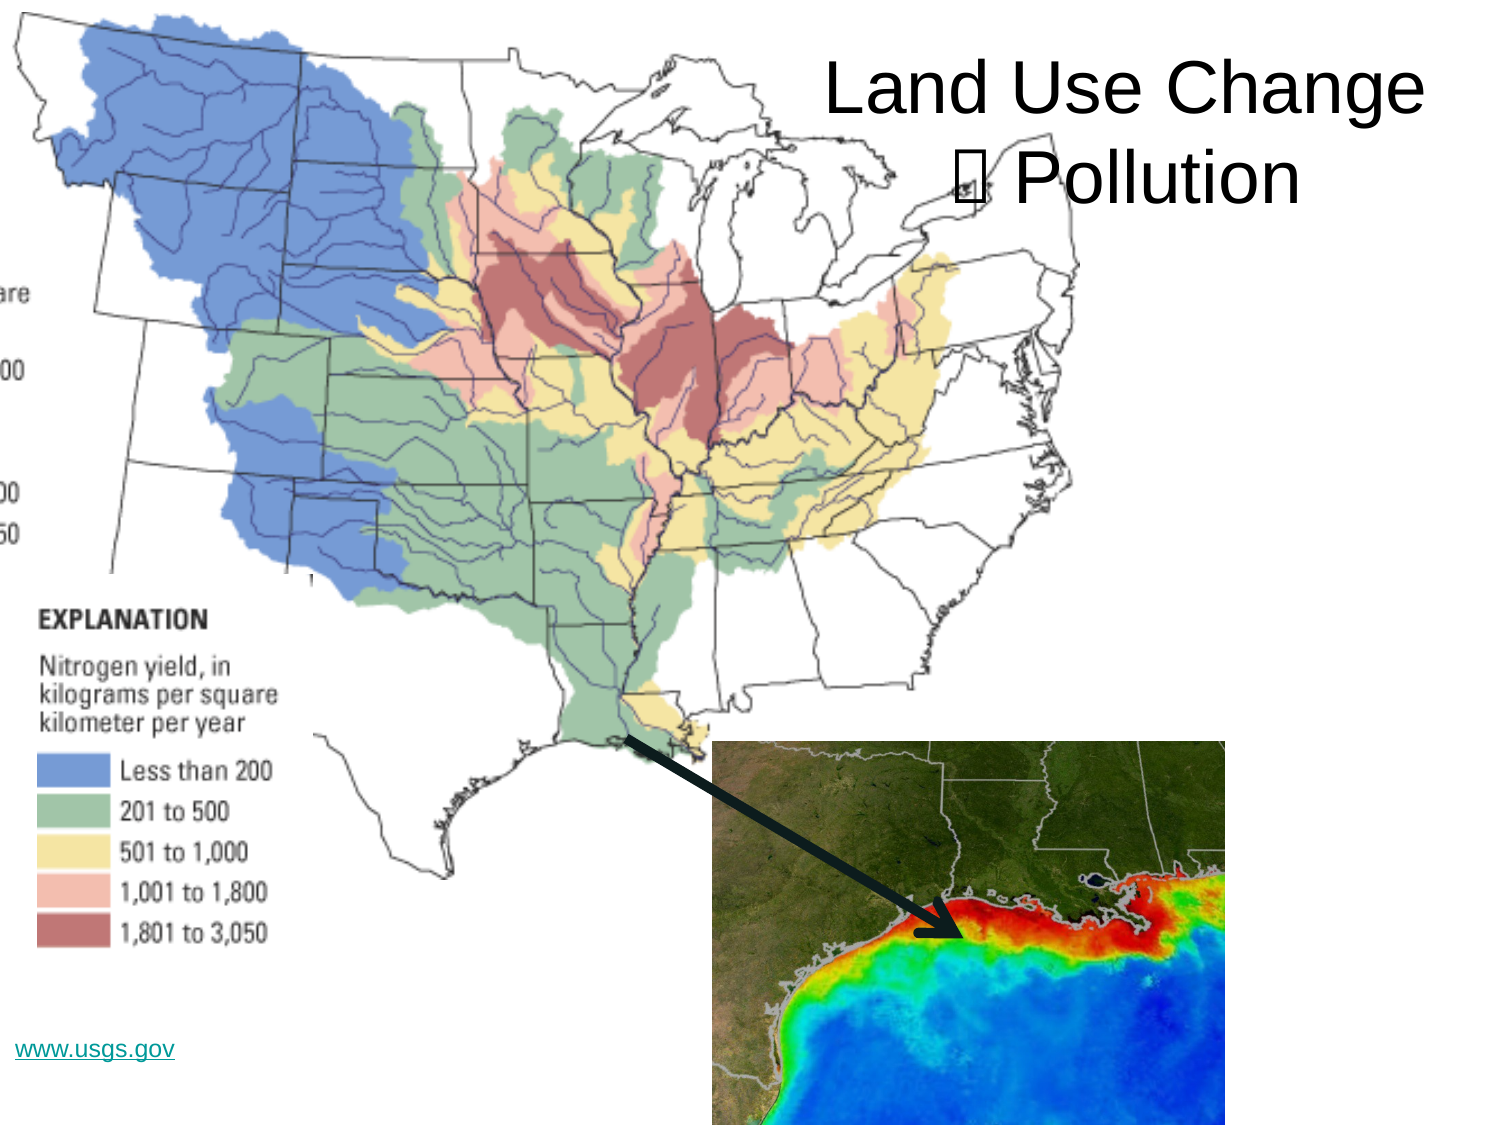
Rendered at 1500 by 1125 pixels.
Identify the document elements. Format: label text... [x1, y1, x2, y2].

picture [0, 12, 1080, 880]
text_box www.usgs.gov [12, 1030, 32, 1063]
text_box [37, 574, 1226, 1125]
title Land Use Change  Pollution [1084, 37, 1430, 228]
